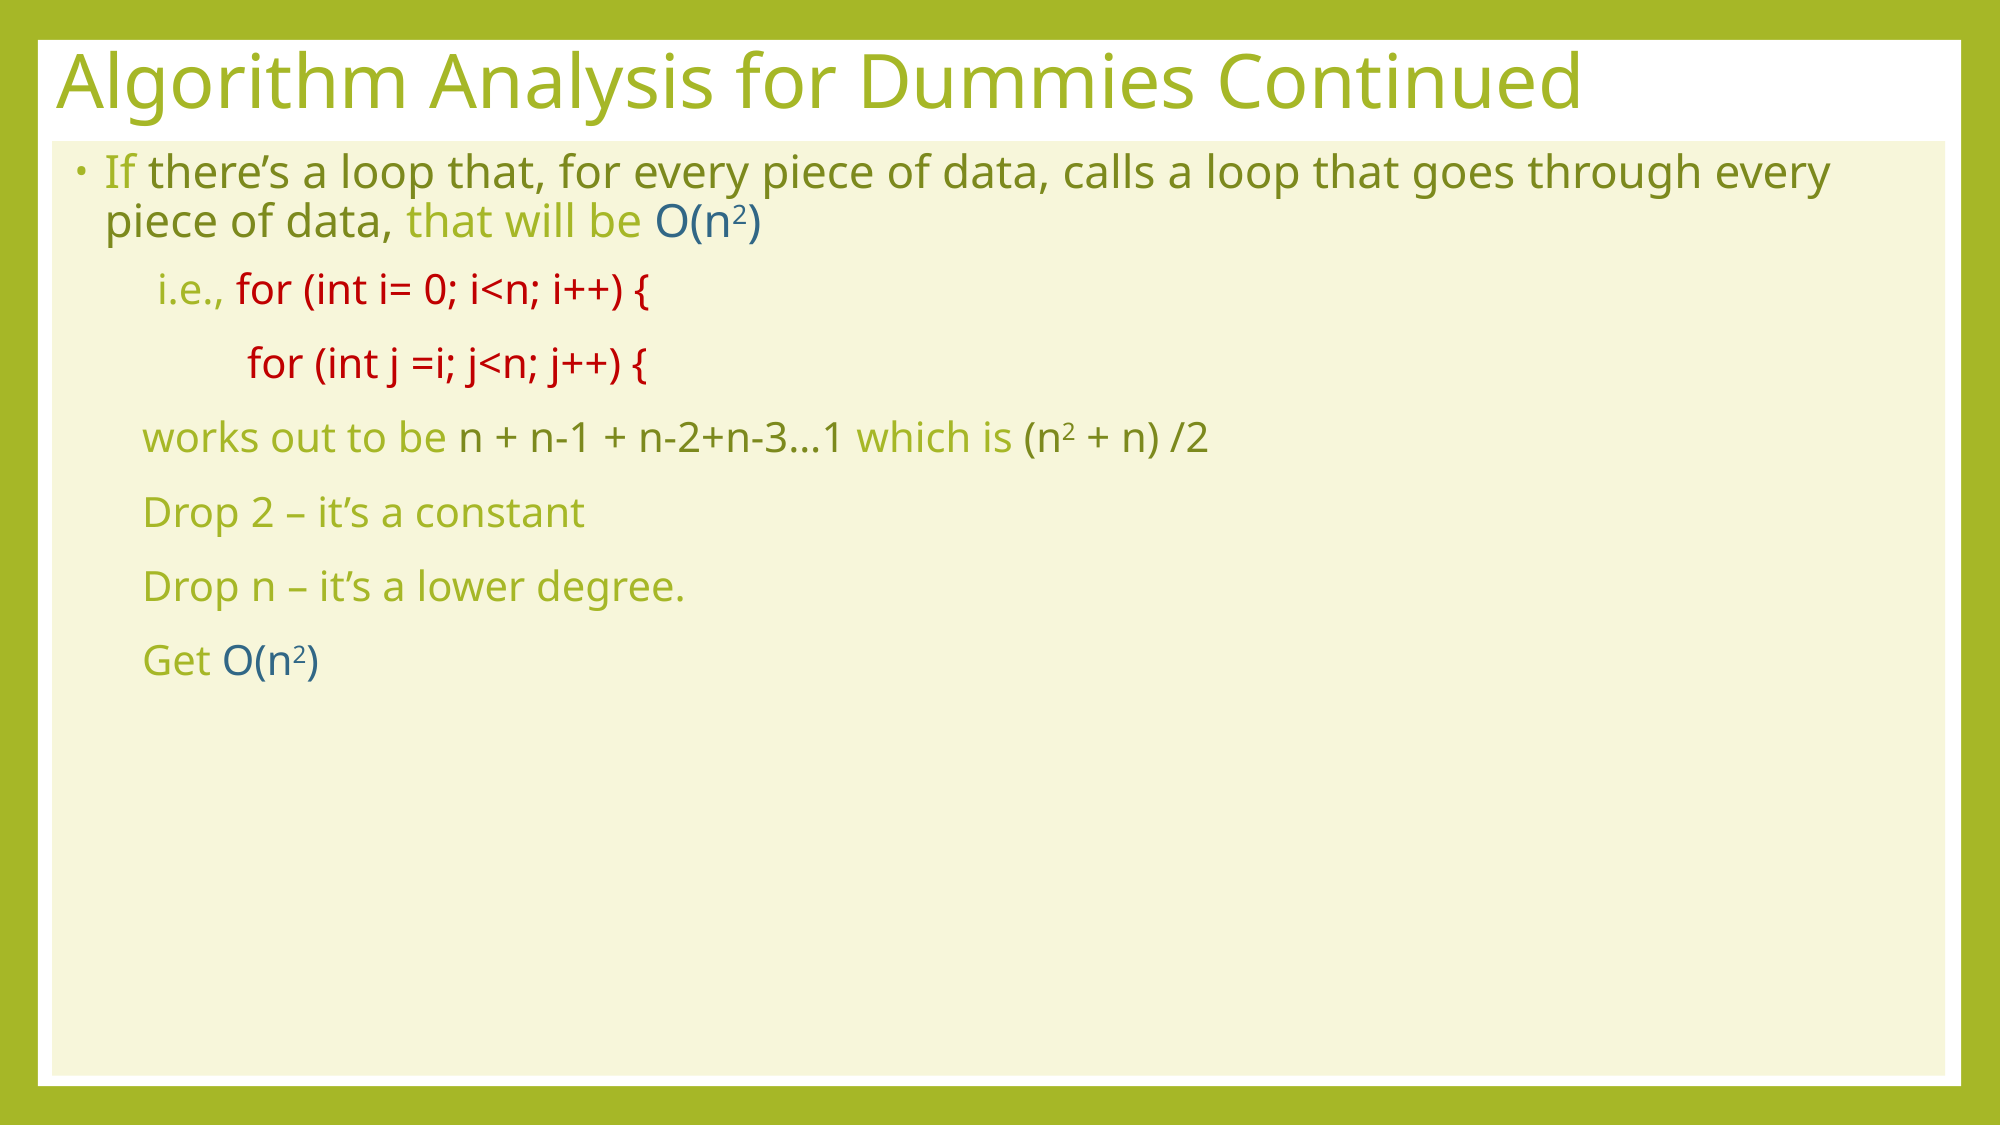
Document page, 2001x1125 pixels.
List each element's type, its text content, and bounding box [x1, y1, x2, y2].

list If there’s a loop that, for every piece of data, calls a loop that goes through every piece of data, that will be O(n2) i.e., for (int i= 0; i<n; i++) { for (int j =i; j<n; j++) { works out to be n + n-1 + n-2+n-3…1 which is (n2 + n) /2 Drop 2 – it’s a constant Drop n – it’s a lower degree. Get O(n2) [52, 141, 1946, 1076]
title Algorithm Analysis for Dummies Continued [41, 35, 1662, 134]
